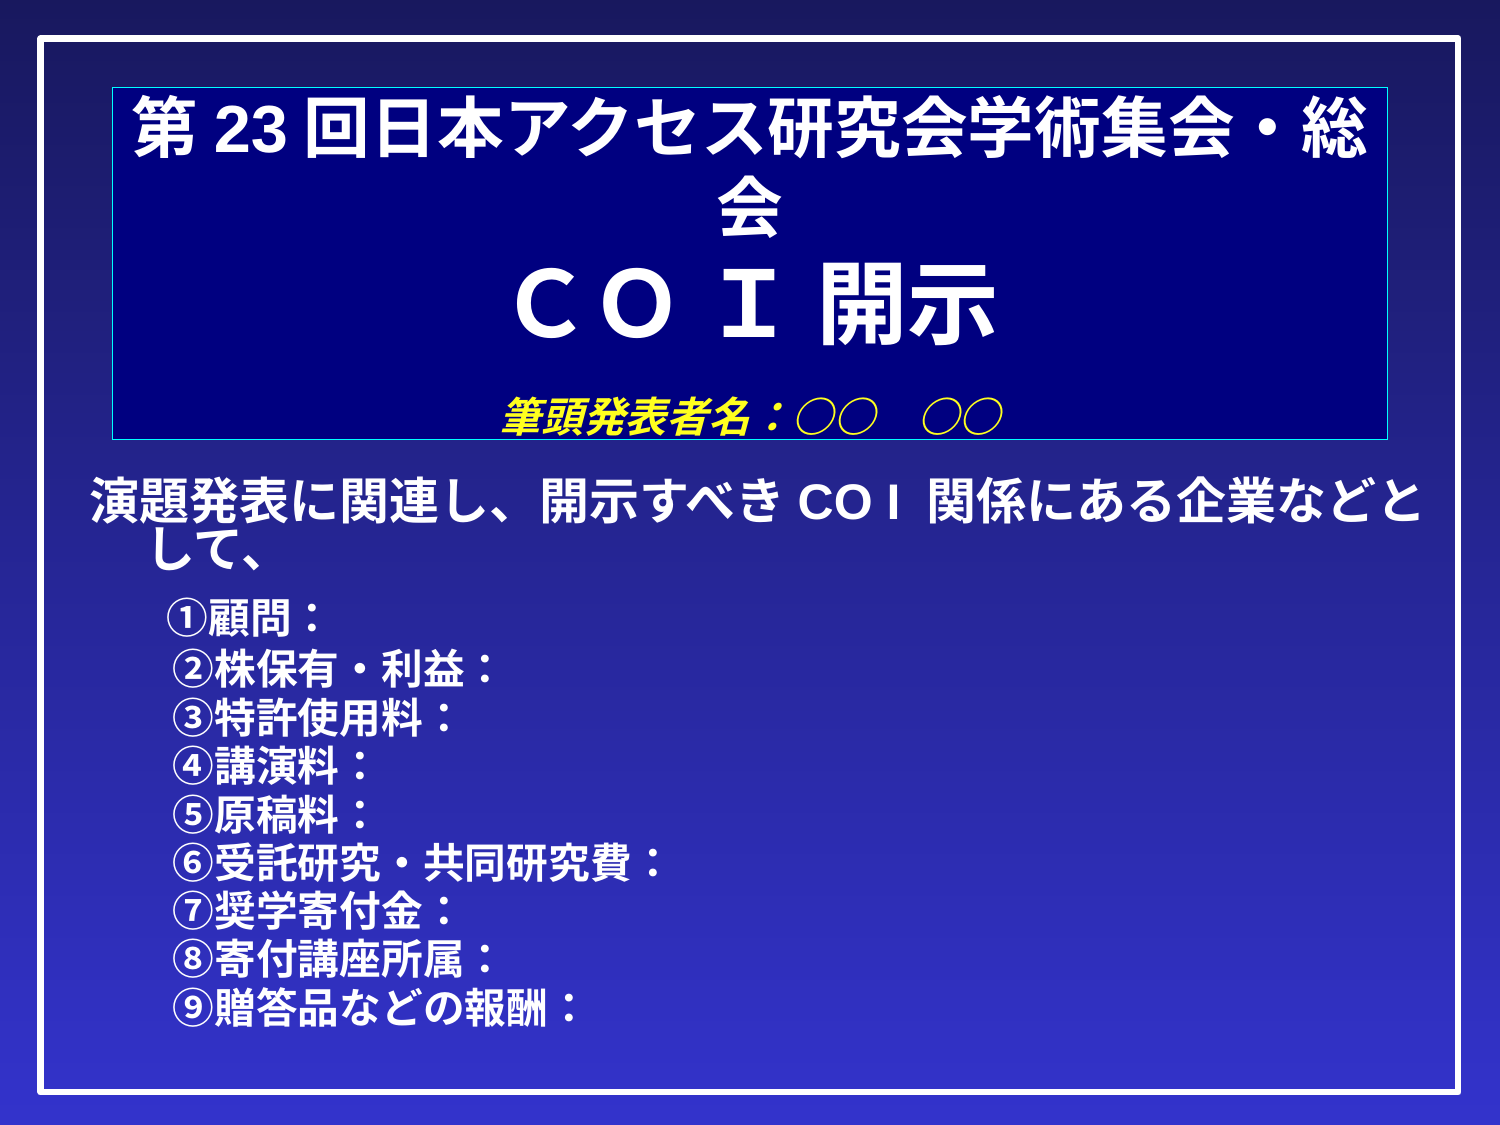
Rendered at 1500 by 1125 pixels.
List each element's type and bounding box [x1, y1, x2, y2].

text_box [40, 38, 1459, 1093]
